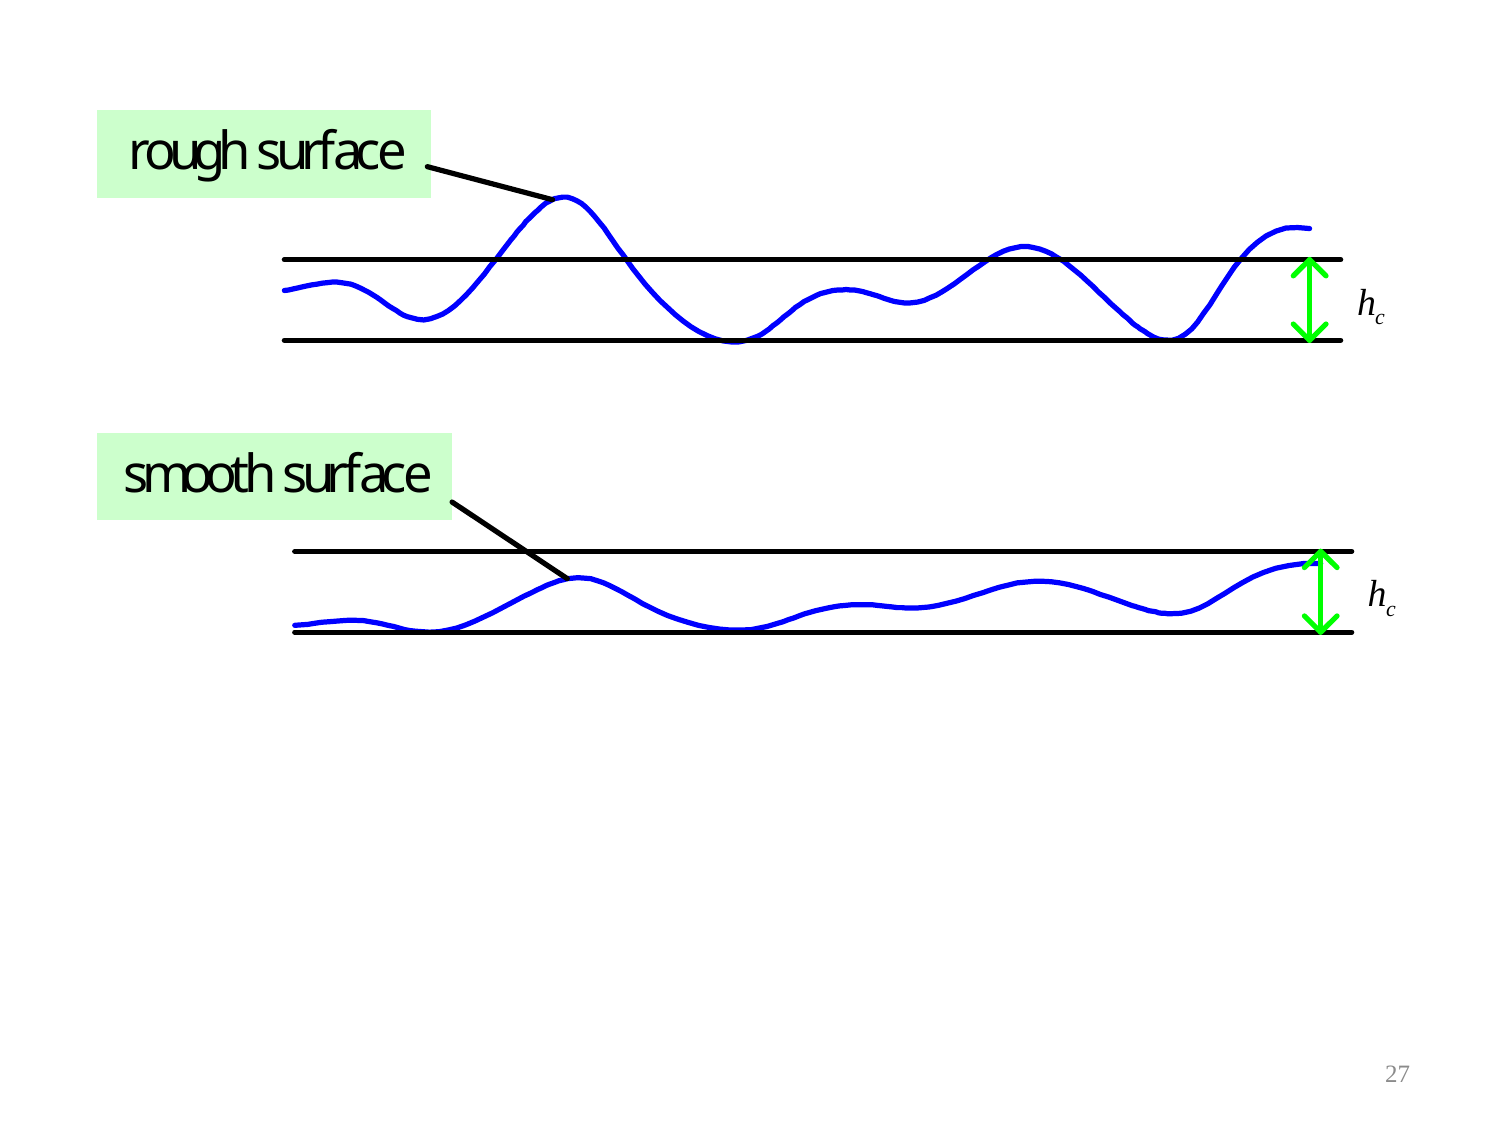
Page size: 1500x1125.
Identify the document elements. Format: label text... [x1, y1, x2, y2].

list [87, 99, 1413, 705]
slide_number 27 [1074, 1042, 1425, 1103]
